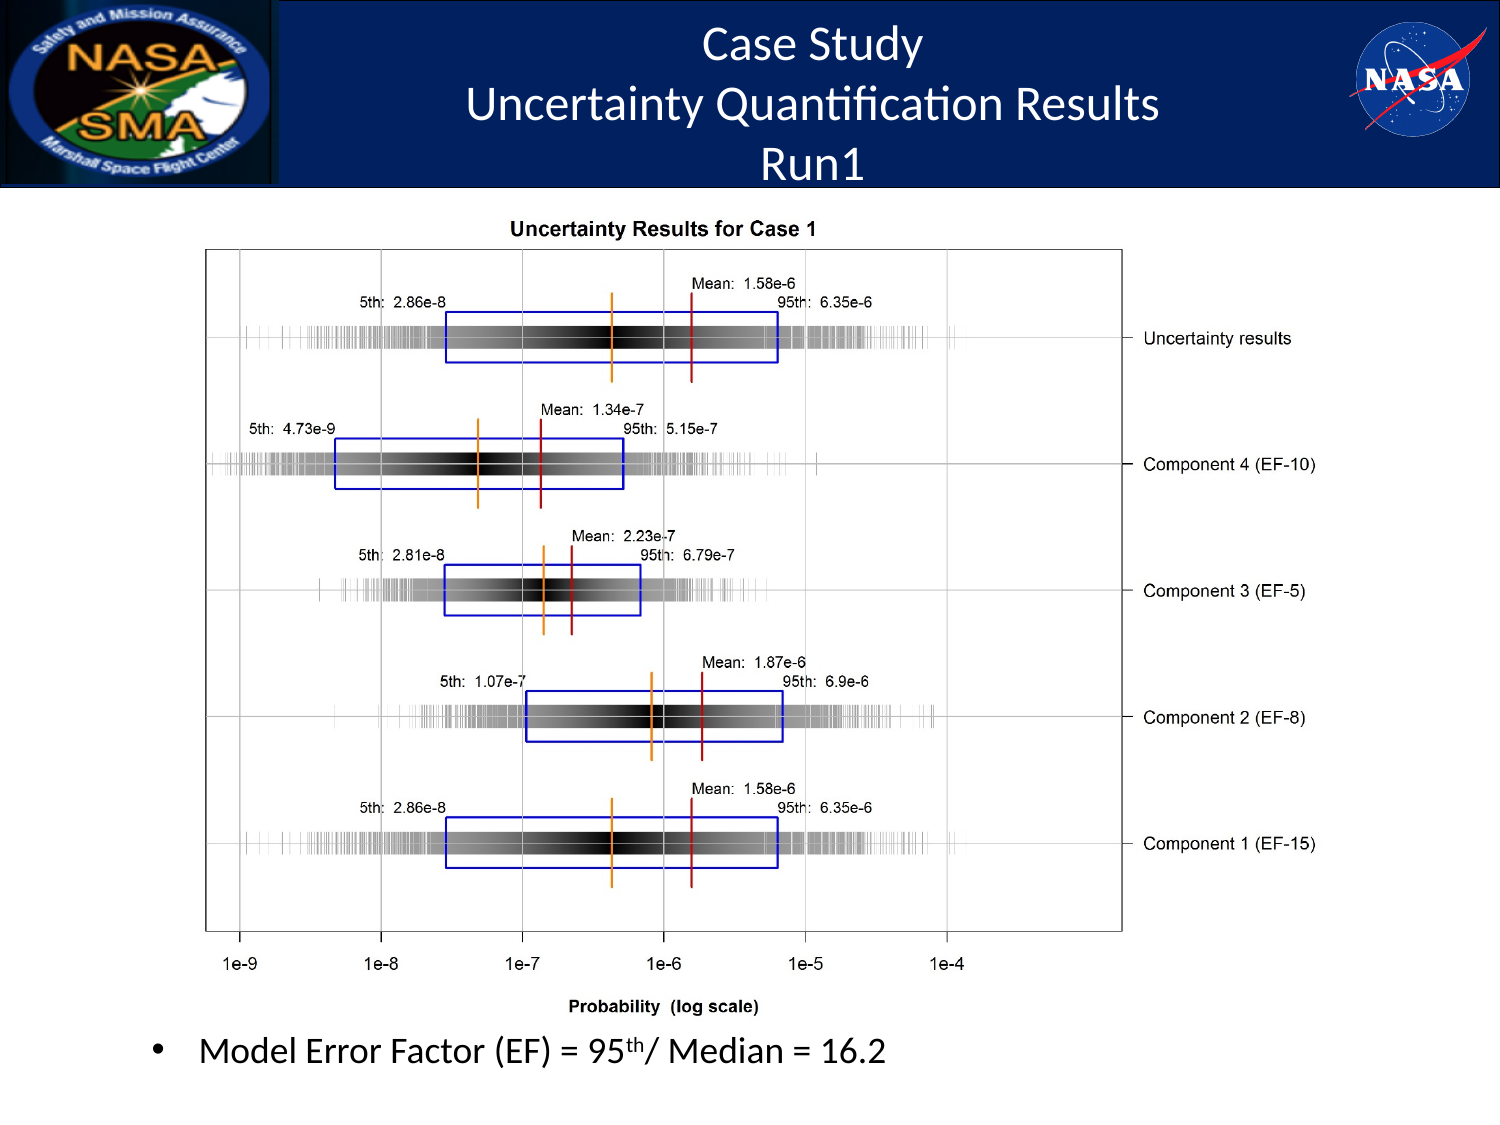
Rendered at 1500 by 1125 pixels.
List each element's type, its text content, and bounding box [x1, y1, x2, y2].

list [163, 206, 1336, 1060]
picture [0, 0, 280, 184]
text_box Model Error Factor (EF) = 95th/ Median = 16.2 [136, 1018, 1294, 1124]
title Case Study Uncertainty Quantification Results Run1 [284, 27, 1347, 174]
picture [1326, 0, 1500, 163]
